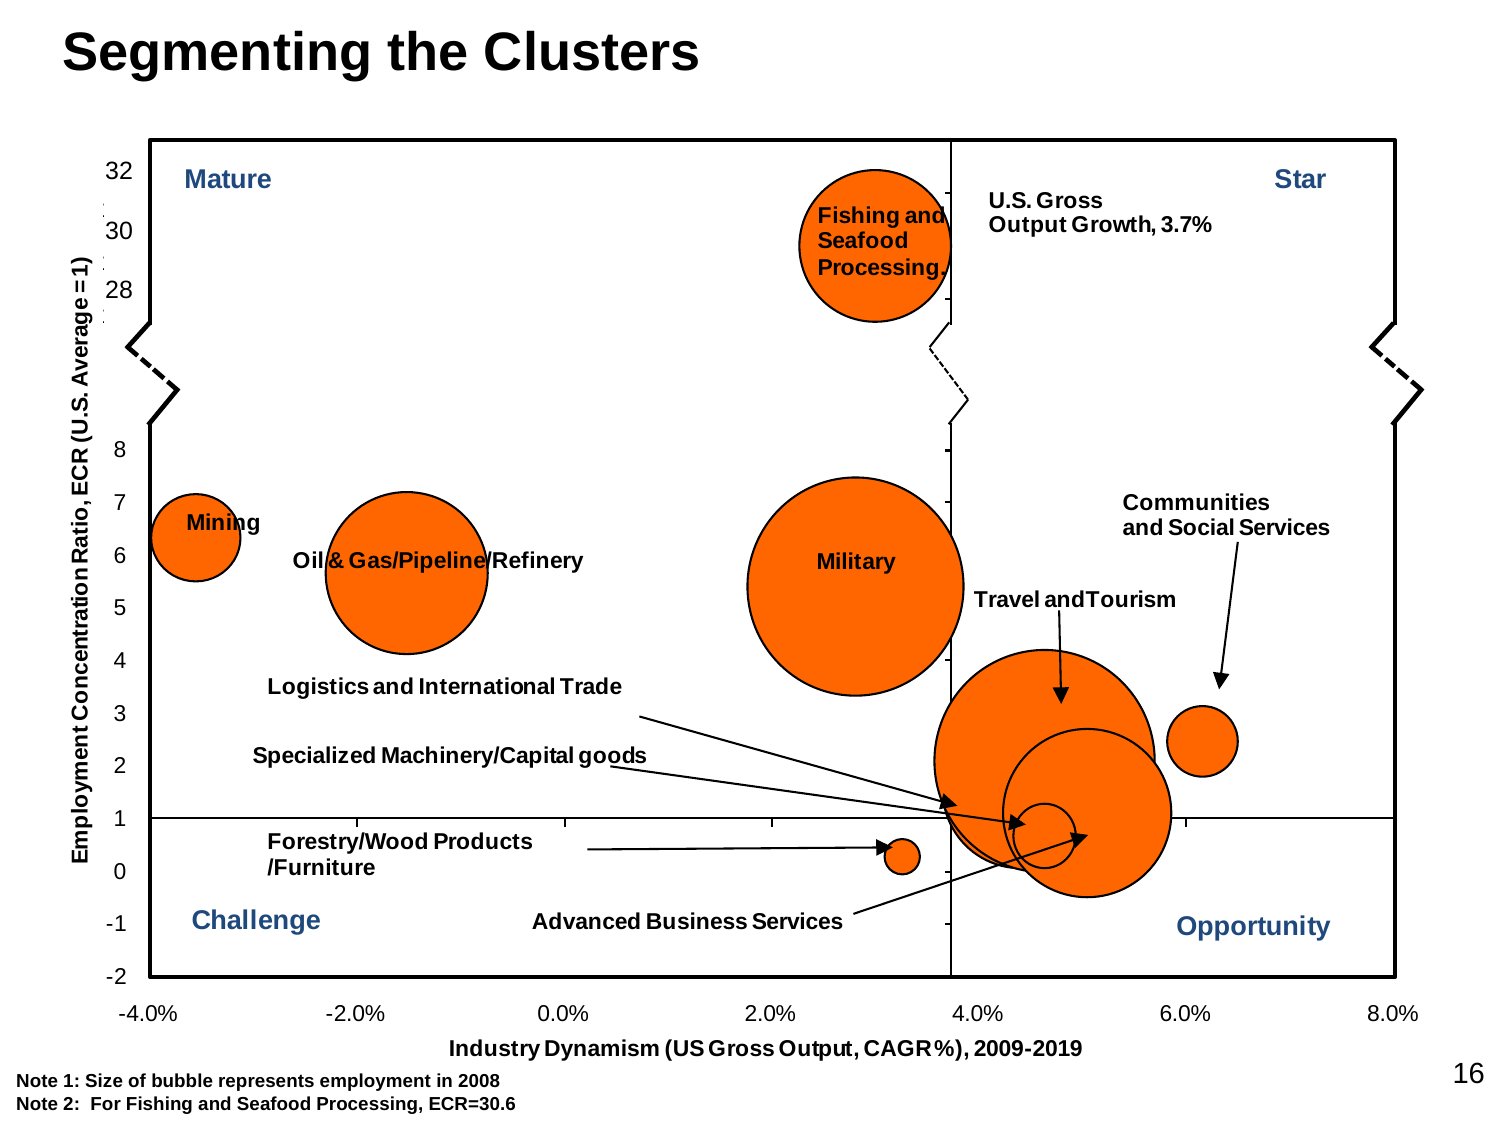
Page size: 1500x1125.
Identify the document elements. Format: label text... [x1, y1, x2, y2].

picture [49, 190, 1479, 1078]
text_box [1371, 346, 1395, 367]
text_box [945, 402, 972, 422]
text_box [144, 390, 183, 422]
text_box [126, 346, 151, 367]
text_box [1368, 323, 1396, 346]
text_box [923, 354, 975, 394]
picture [131, 119, 1479, 325]
title Segmenting the Clusters [61, 0, 1380, 82]
text_box Note 1: Size of bubble represents employment in 2008 Note 2: For Fishing and Seafood Processing, ECR=30.6 [1, 1061, 835, 1122]
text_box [926, 324, 953, 345]
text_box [124, 323, 152, 346]
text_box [153, 368, 177, 390]
slide_number 16 [1149, 1046, 1500, 1125]
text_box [1388, 390, 1427, 422]
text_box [1397, 368, 1422, 390]
text_box 32 30 28 [90, 146, 126, 312]
